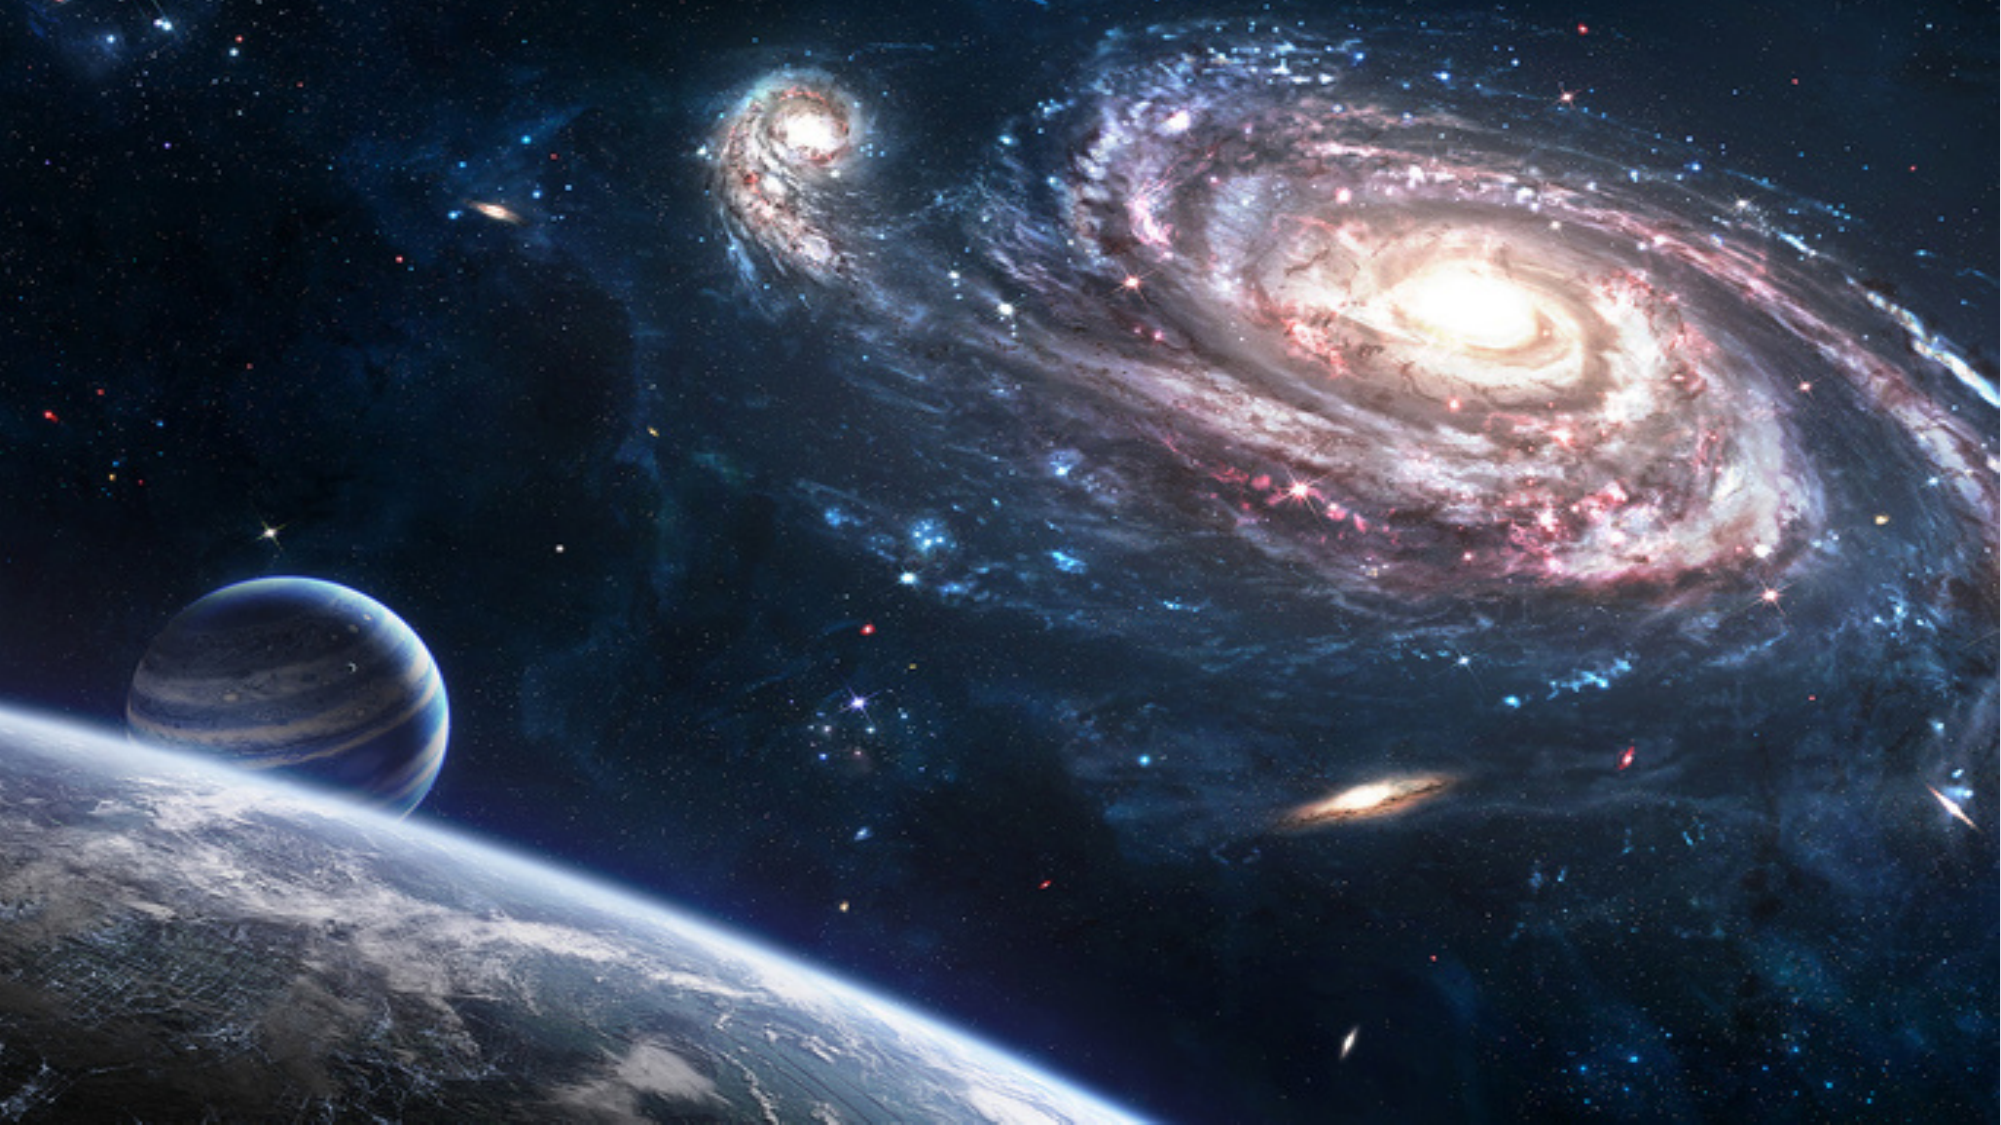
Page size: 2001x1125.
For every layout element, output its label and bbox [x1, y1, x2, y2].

list [0, 0, 2000, 1125]
